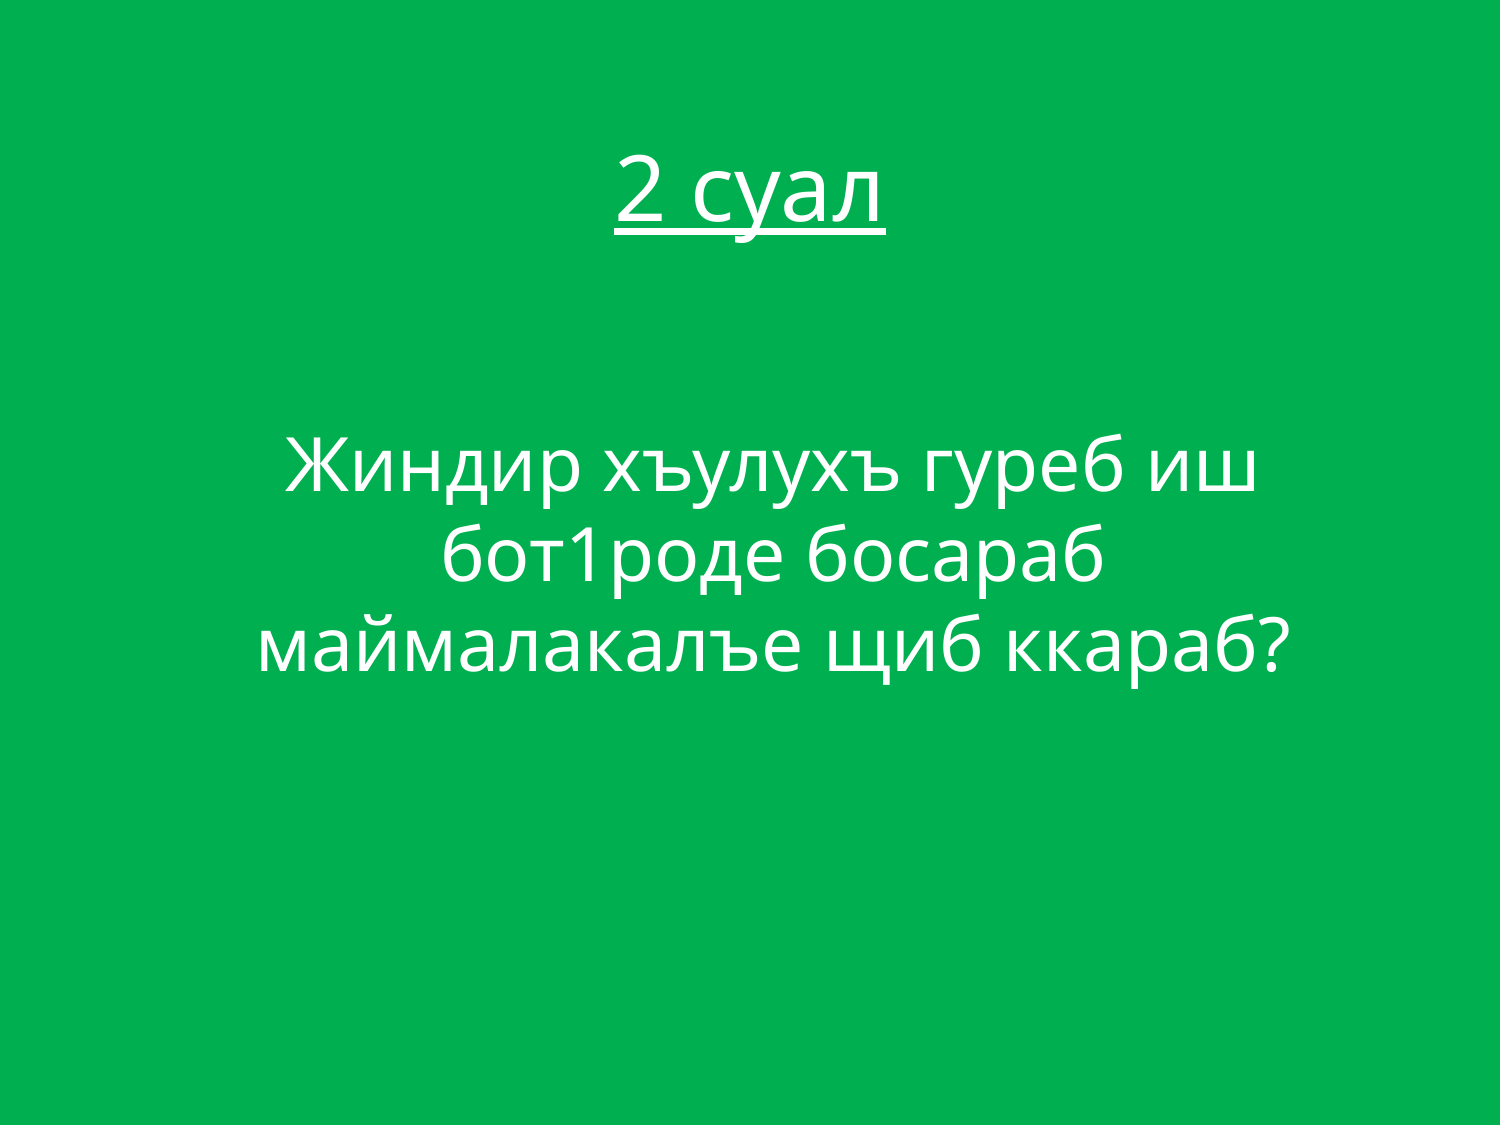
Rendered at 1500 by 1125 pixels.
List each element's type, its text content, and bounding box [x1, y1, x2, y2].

title 2 суал [501, 113, 998, 256]
subtitle Жиндир хъулухъ гуреб иш бот1роде босараб маймалакалъе щиб ккараб? [183, 408, 1364, 799]
